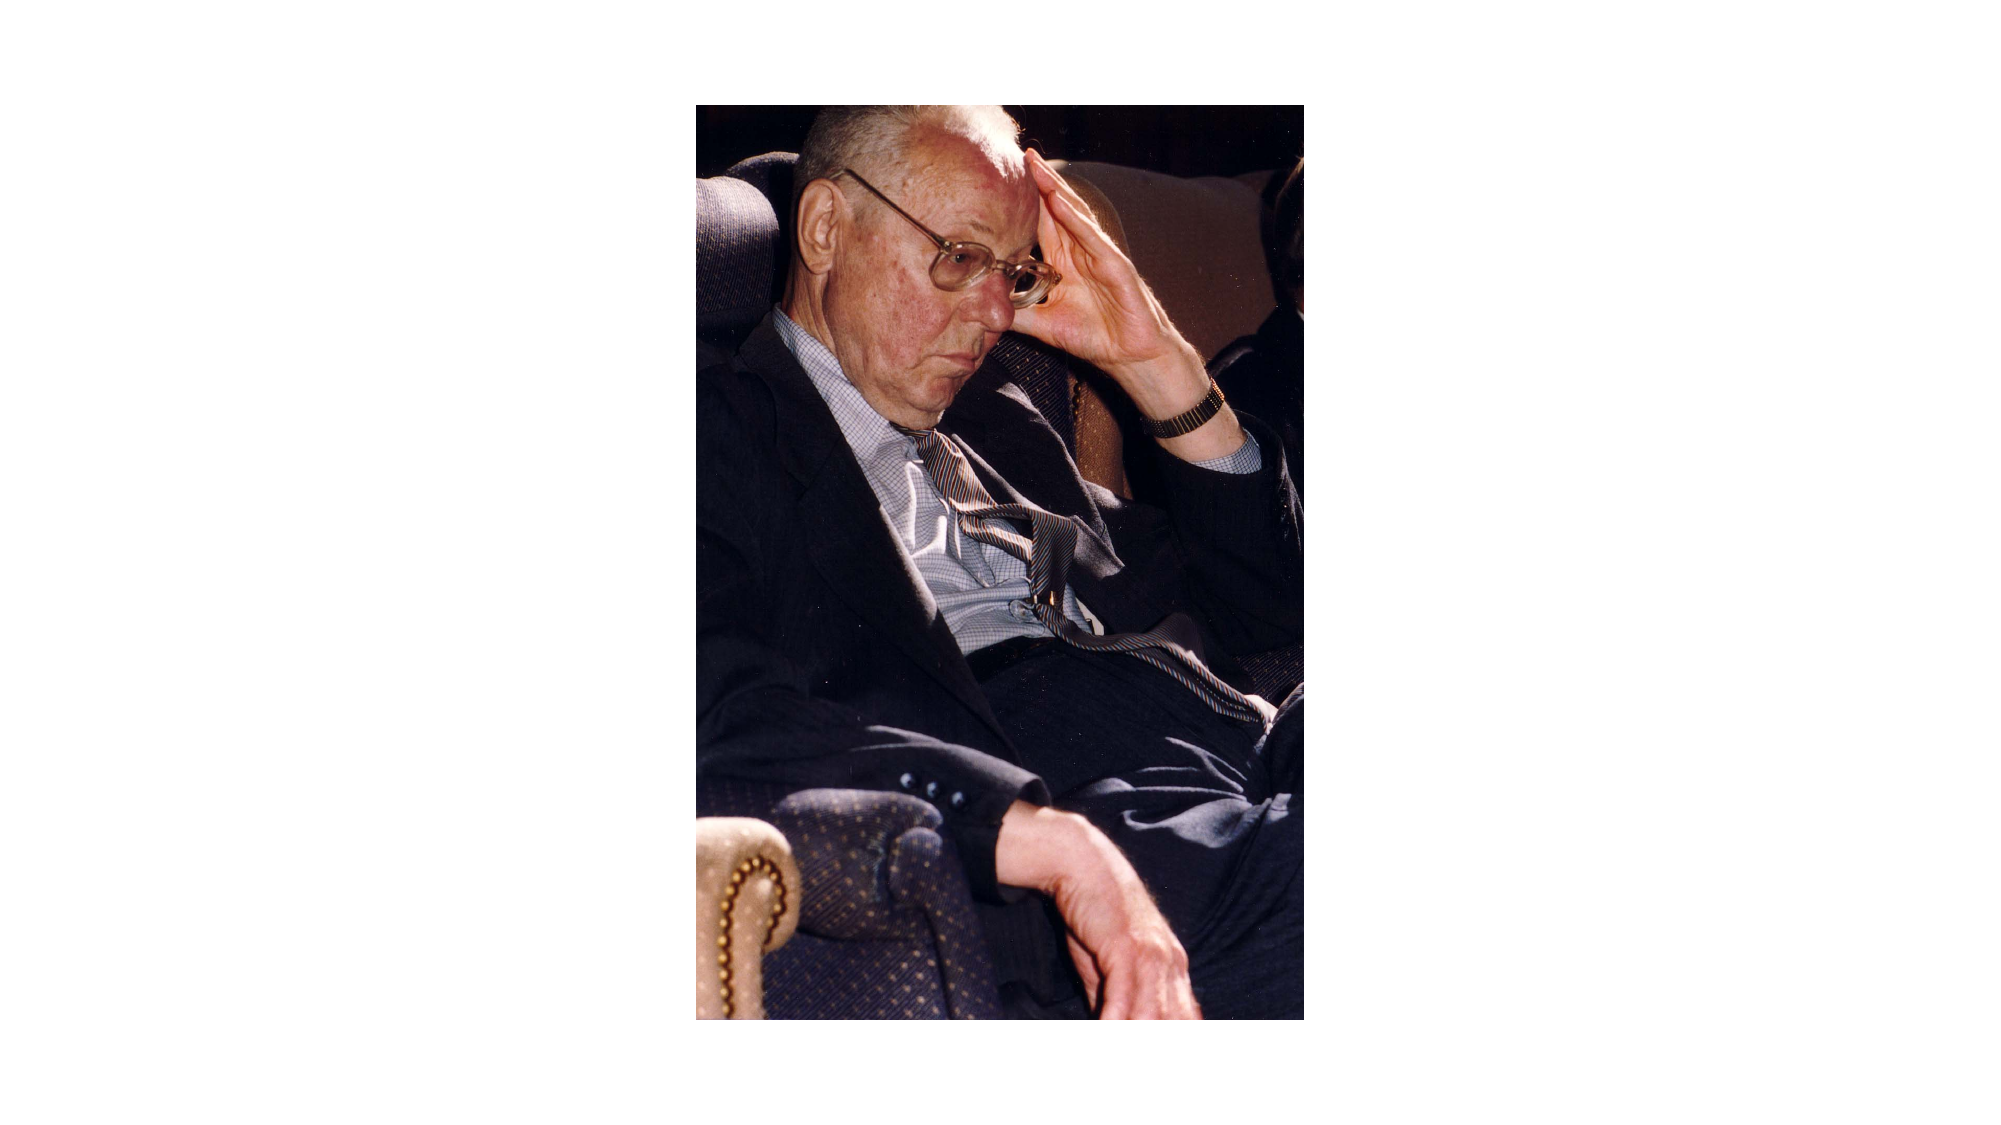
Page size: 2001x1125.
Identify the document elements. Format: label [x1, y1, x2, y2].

picture [695, 105, 1305, 1020]
